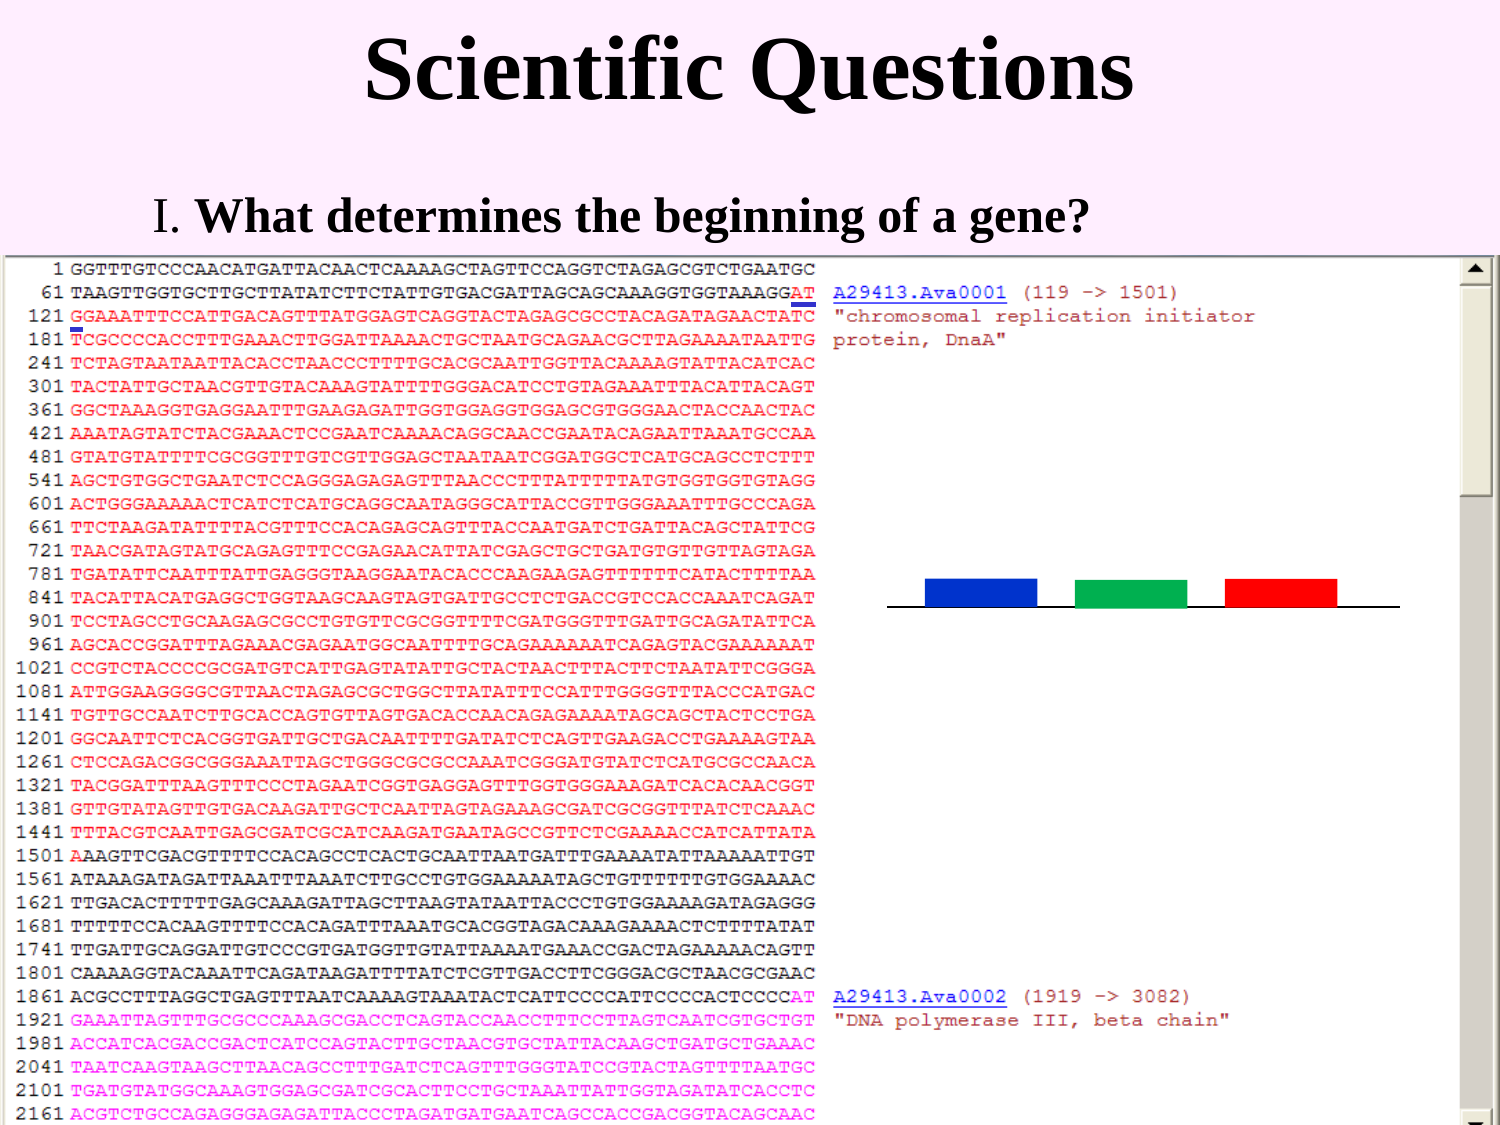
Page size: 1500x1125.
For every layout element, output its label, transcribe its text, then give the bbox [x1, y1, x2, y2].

text_box Scientific Questions [87, 0, 1413, 125]
picture [0, 255, 1500, 1125]
text_box I. What determines the beginning of a gene? [99, 174, 1425, 253]
